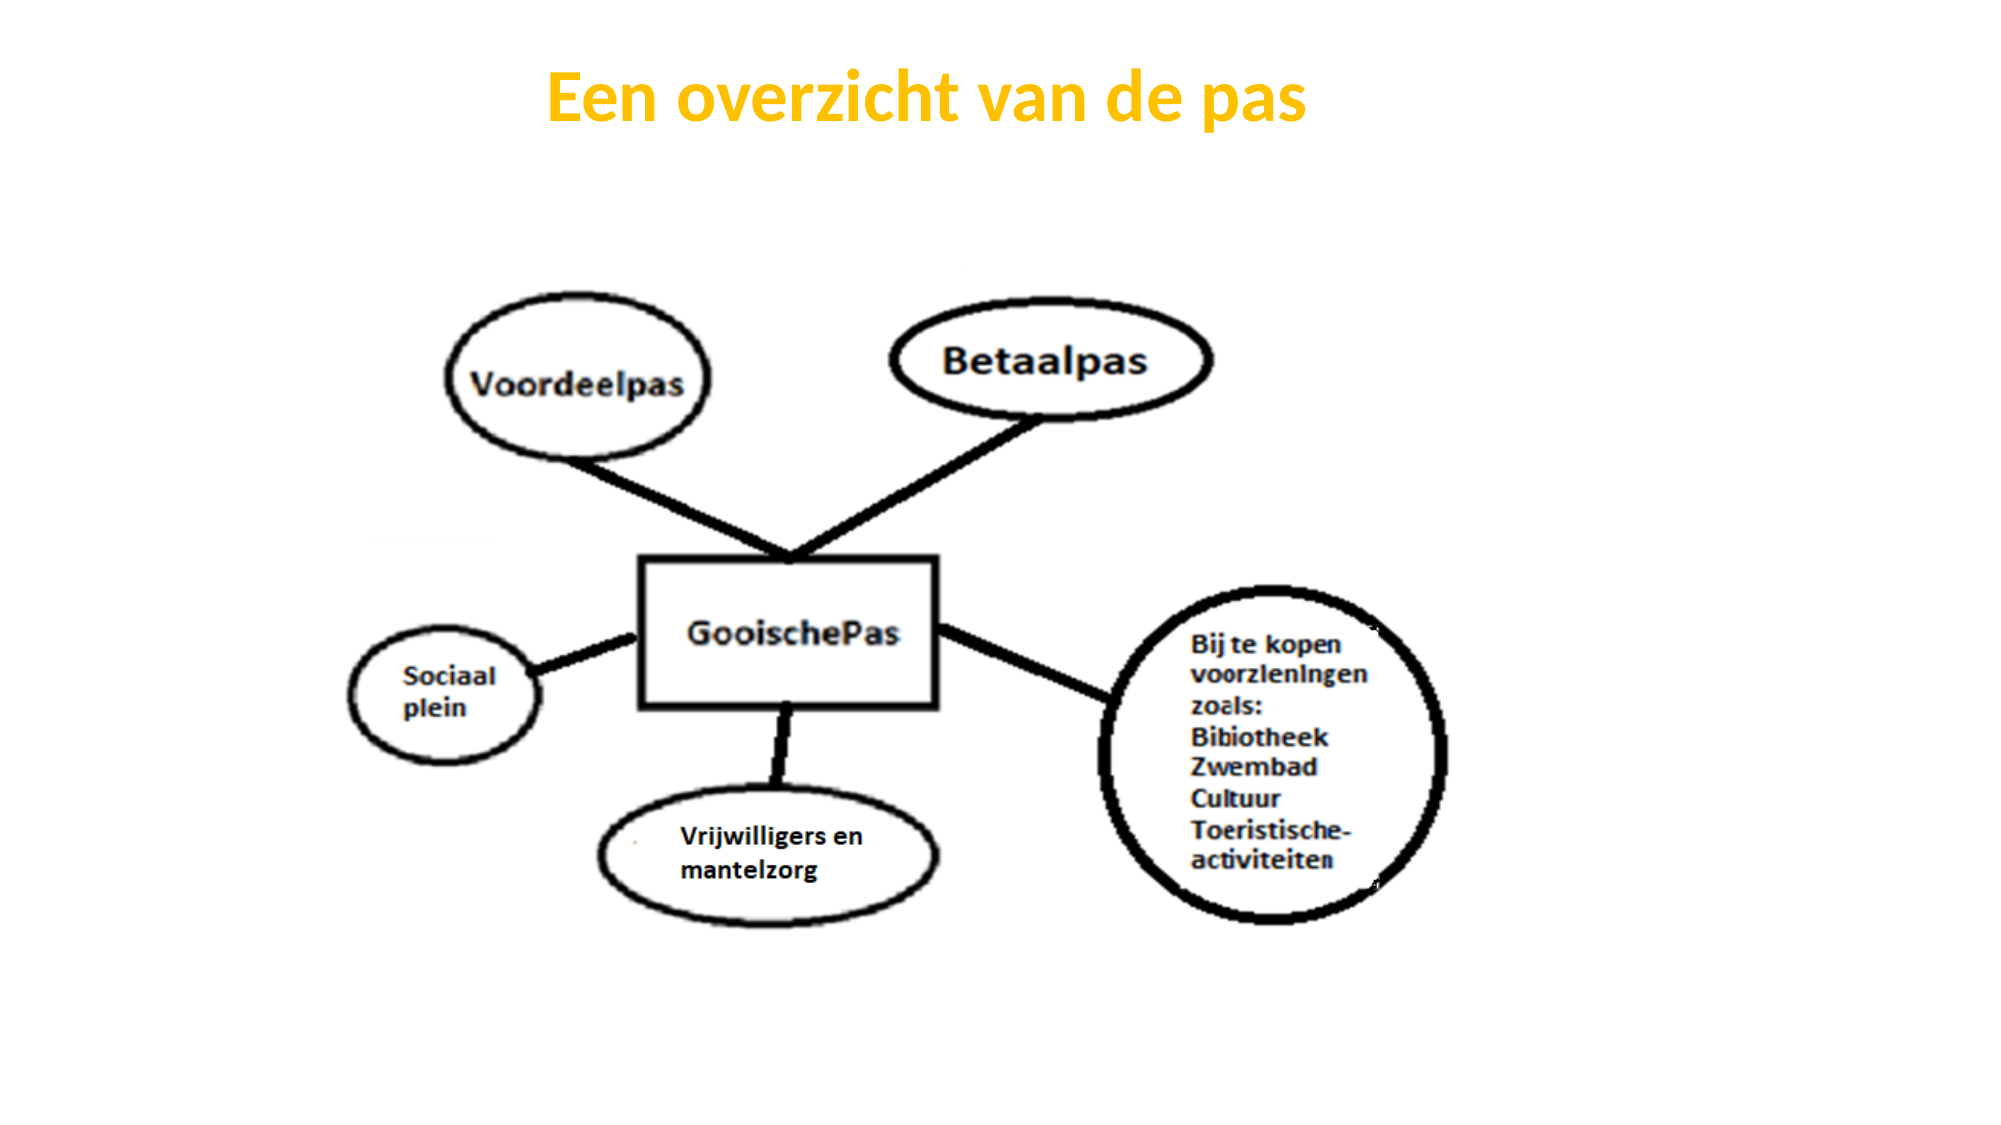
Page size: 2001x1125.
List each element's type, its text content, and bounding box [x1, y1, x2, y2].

text_box Een overzicht van de pas [531, 39, 1450, 145]
picture [327, 269, 1473, 955]
